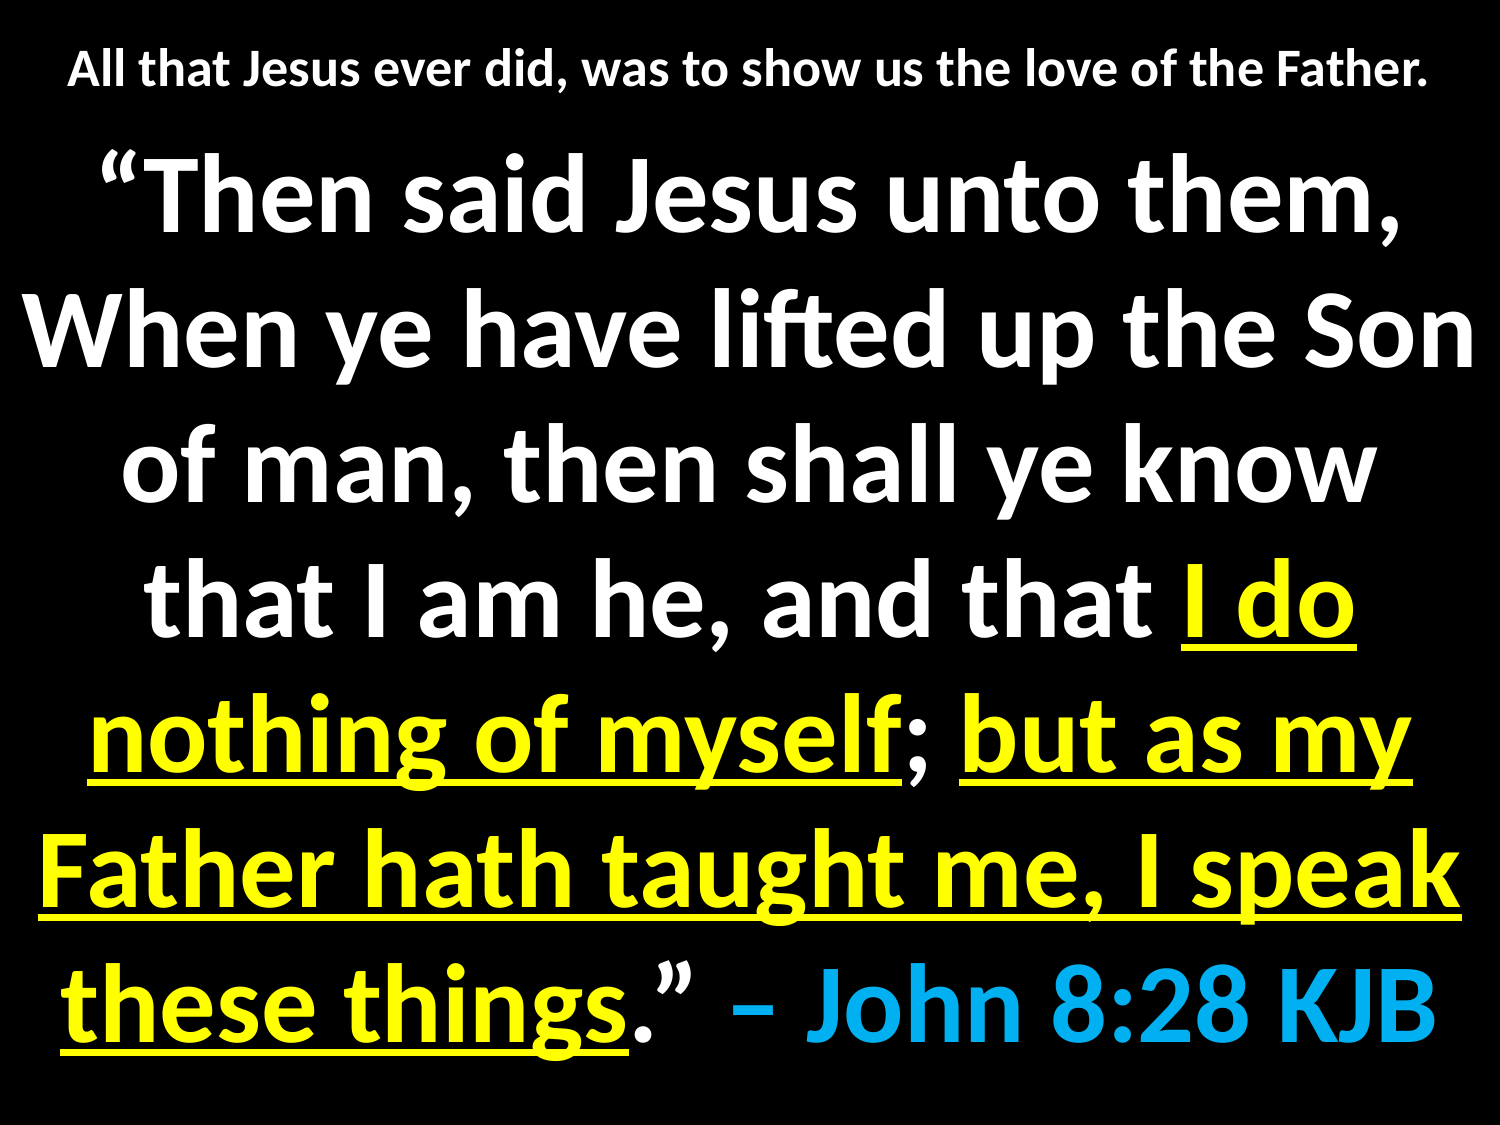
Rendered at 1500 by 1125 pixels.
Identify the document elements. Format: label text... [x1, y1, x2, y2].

text_box All that Jesus ever did, was to show us the love of the Father. [0, 24, 1500, 105]
text_box “Then said Jesus unto them, When ye have lifted up the Son of man, then shall ye know that I am he, and that I do nothing of myself; but as my Father hath taught me, I speak these things.” – John 8:28 KJB [0, 112, 1500, 1073]
